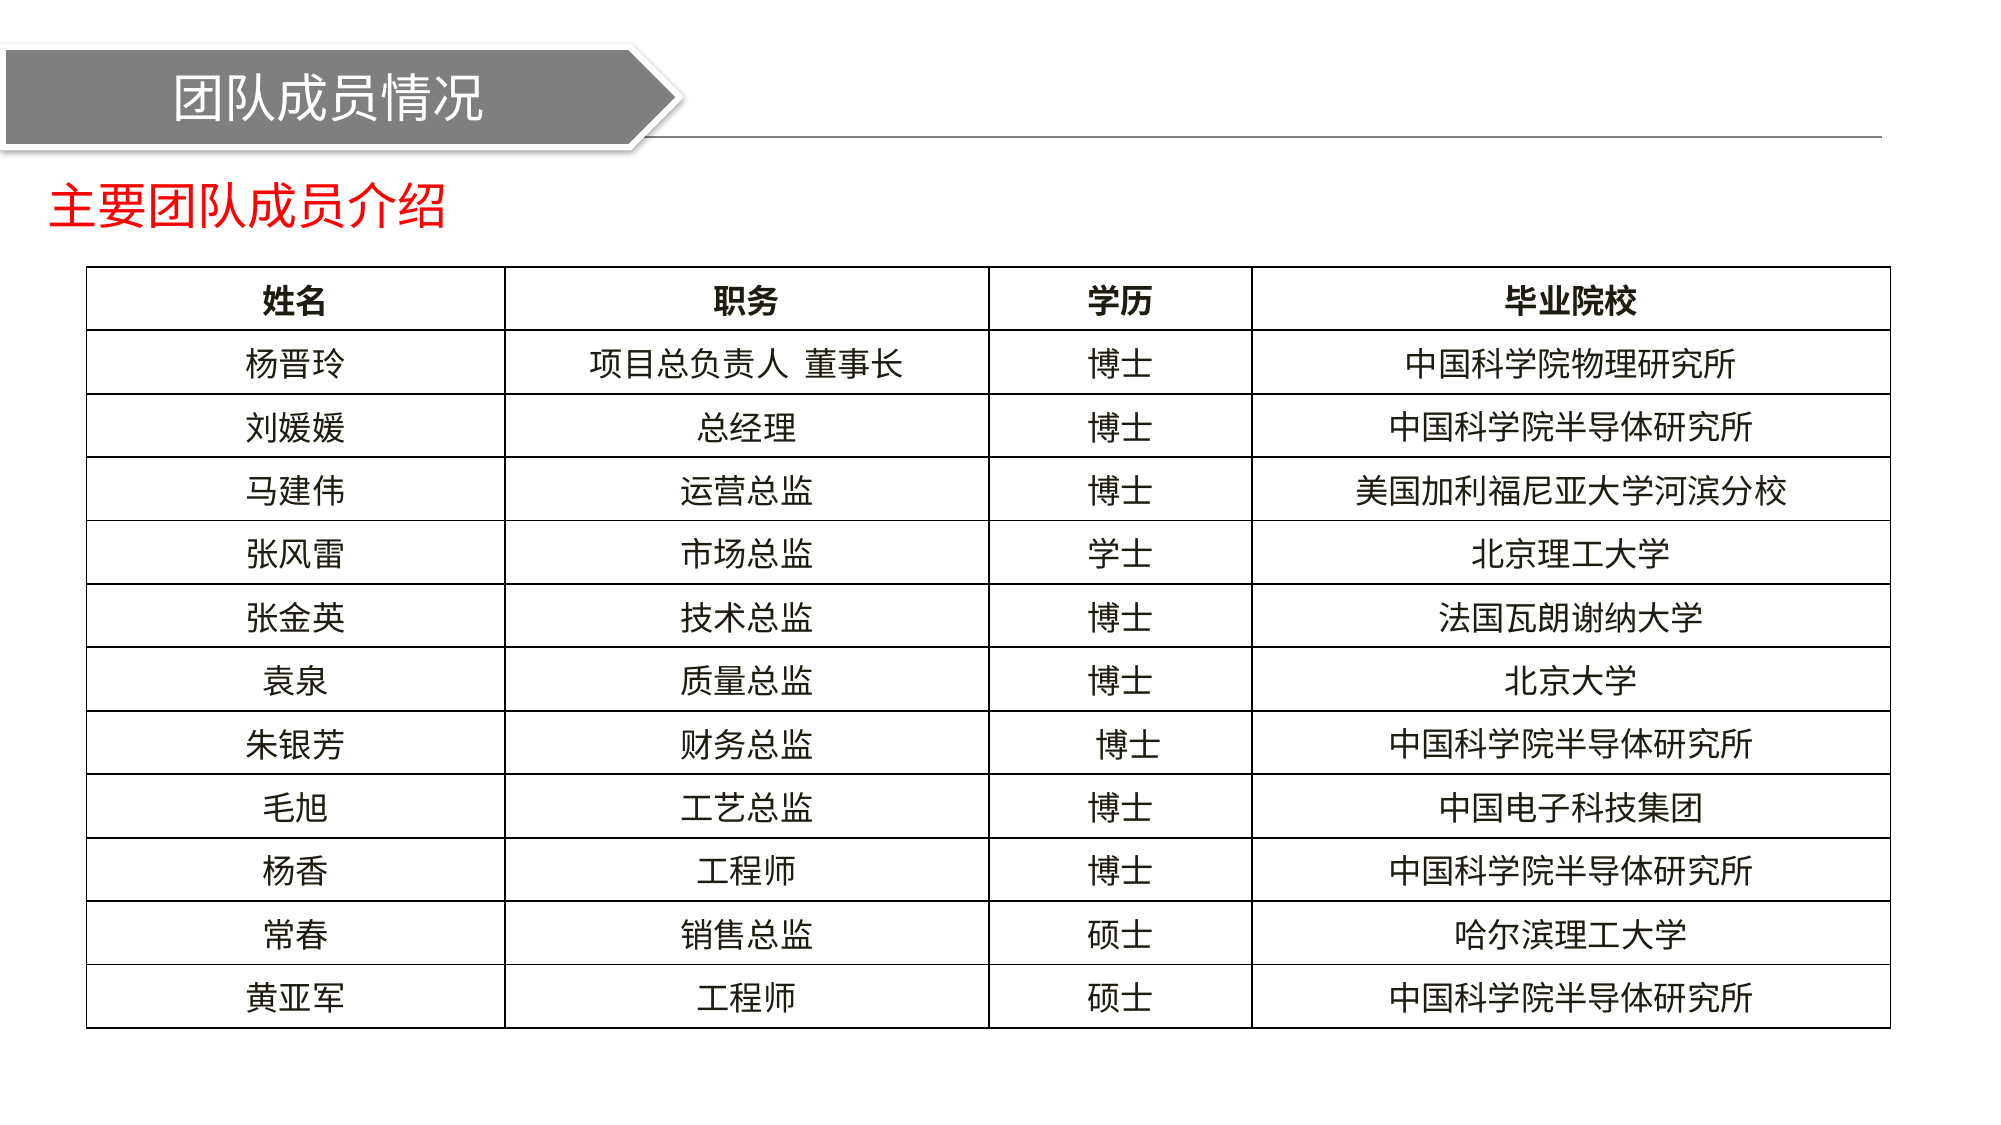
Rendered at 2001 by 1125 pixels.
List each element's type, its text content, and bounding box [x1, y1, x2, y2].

table_cell 博士 [990, 395, 1251, 456]
table_cell 法国瓦朗谢纳大学 [1253, 585, 1890, 646]
table_cell 北京大学 [1253, 648, 1890, 710]
table_cell 市场总监 [506, 521, 988, 583]
table_cell 博士 [990, 331, 1251, 393]
table_cell 杨晋玲 [87, 331, 504, 393]
table_cell 工程师 [506, 965, 988, 1027]
table_header 职务 [506, 268, 988, 329]
table_cell 销售总监 [506, 902, 988, 964]
table_cell 北京理工大学 [1253, 521, 1890, 583]
table_cell 朱银芳 [87, 712, 504, 773]
table_cell 中国科学院半导体研究所 [1253, 839, 1890, 900]
table_cell 哈尔滨理工大学 [1253, 902, 1890, 964]
table_cell 工艺总监 [506, 775, 988, 837]
table_cell 中国科学院半导体研究所 [1253, 712, 1890, 773]
table_cell 硕士 [990, 902, 1251, 964]
table_cell 中国电子科技集团 [1253, 775, 1890, 837]
text_box 团队成员情况 [0, 43, 683, 151]
table_cell 中国科学院半导体研究所 [1253, 395, 1890, 456]
table_cell 博士 [990, 648, 1251, 710]
table_cell 博士 [990, 585, 1251, 646]
table_header 学历 [990, 268, 1251, 329]
table_cell 刘媛媛 [87, 395, 504, 456]
table_cell 张风雷 [87, 521, 504, 583]
table_cell 技术总监 [506, 585, 988, 646]
table_cell 博士 [990, 839, 1251, 900]
table_cell 美国加利福尼亚大学河滨分校 [1253, 458, 1890, 520]
table_cell 马建伟 [87, 458, 504, 520]
table_cell 博士 [990, 712, 1251, 773]
table_cell 硕士 [990, 965, 1251, 1027]
table_cell 常春 [87, 902, 504, 964]
text_box 主要团队成员介绍 [32, 167, 575, 243]
table_header 姓名 [87, 268, 504, 329]
table_cell 总经理 [506, 395, 988, 456]
table_cell 博士 [990, 775, 1251, 837]
table_cell 袁泉 [87, 648, 504, 710]
table_cell 财务总监 [506, 712, 988, 773]
table_cell 张金英 [87, 585, 504, 646]
table_cell 黄亚军 [87, 965, 504, 1027]
table_cell 杨香 [87, 839, 504, 900]
table_cell 工程师 [506, 839, 988, 900]
table_cell 博士 [990, 458, 1251, 520]
table_cell 中国科学院半导体研究所 [1253, 965, 1890, 1027]
table_cell 质量总监 [506, 648, 988, 710]
table_cell 运营总监 [506, 458, 988, 520]
table_cell 学士 [990, 521, 1251, 583]
table_cell 中国科学院物理研究所 [1253, 331, 1890, 393]
table_cell 项目总负责人 董事长 [506, 331, 988, 393]
table_cell 毛旭 [87, 775, 504, 837]
table_header 毕业院校 [1253, 268, 1890, 329]
